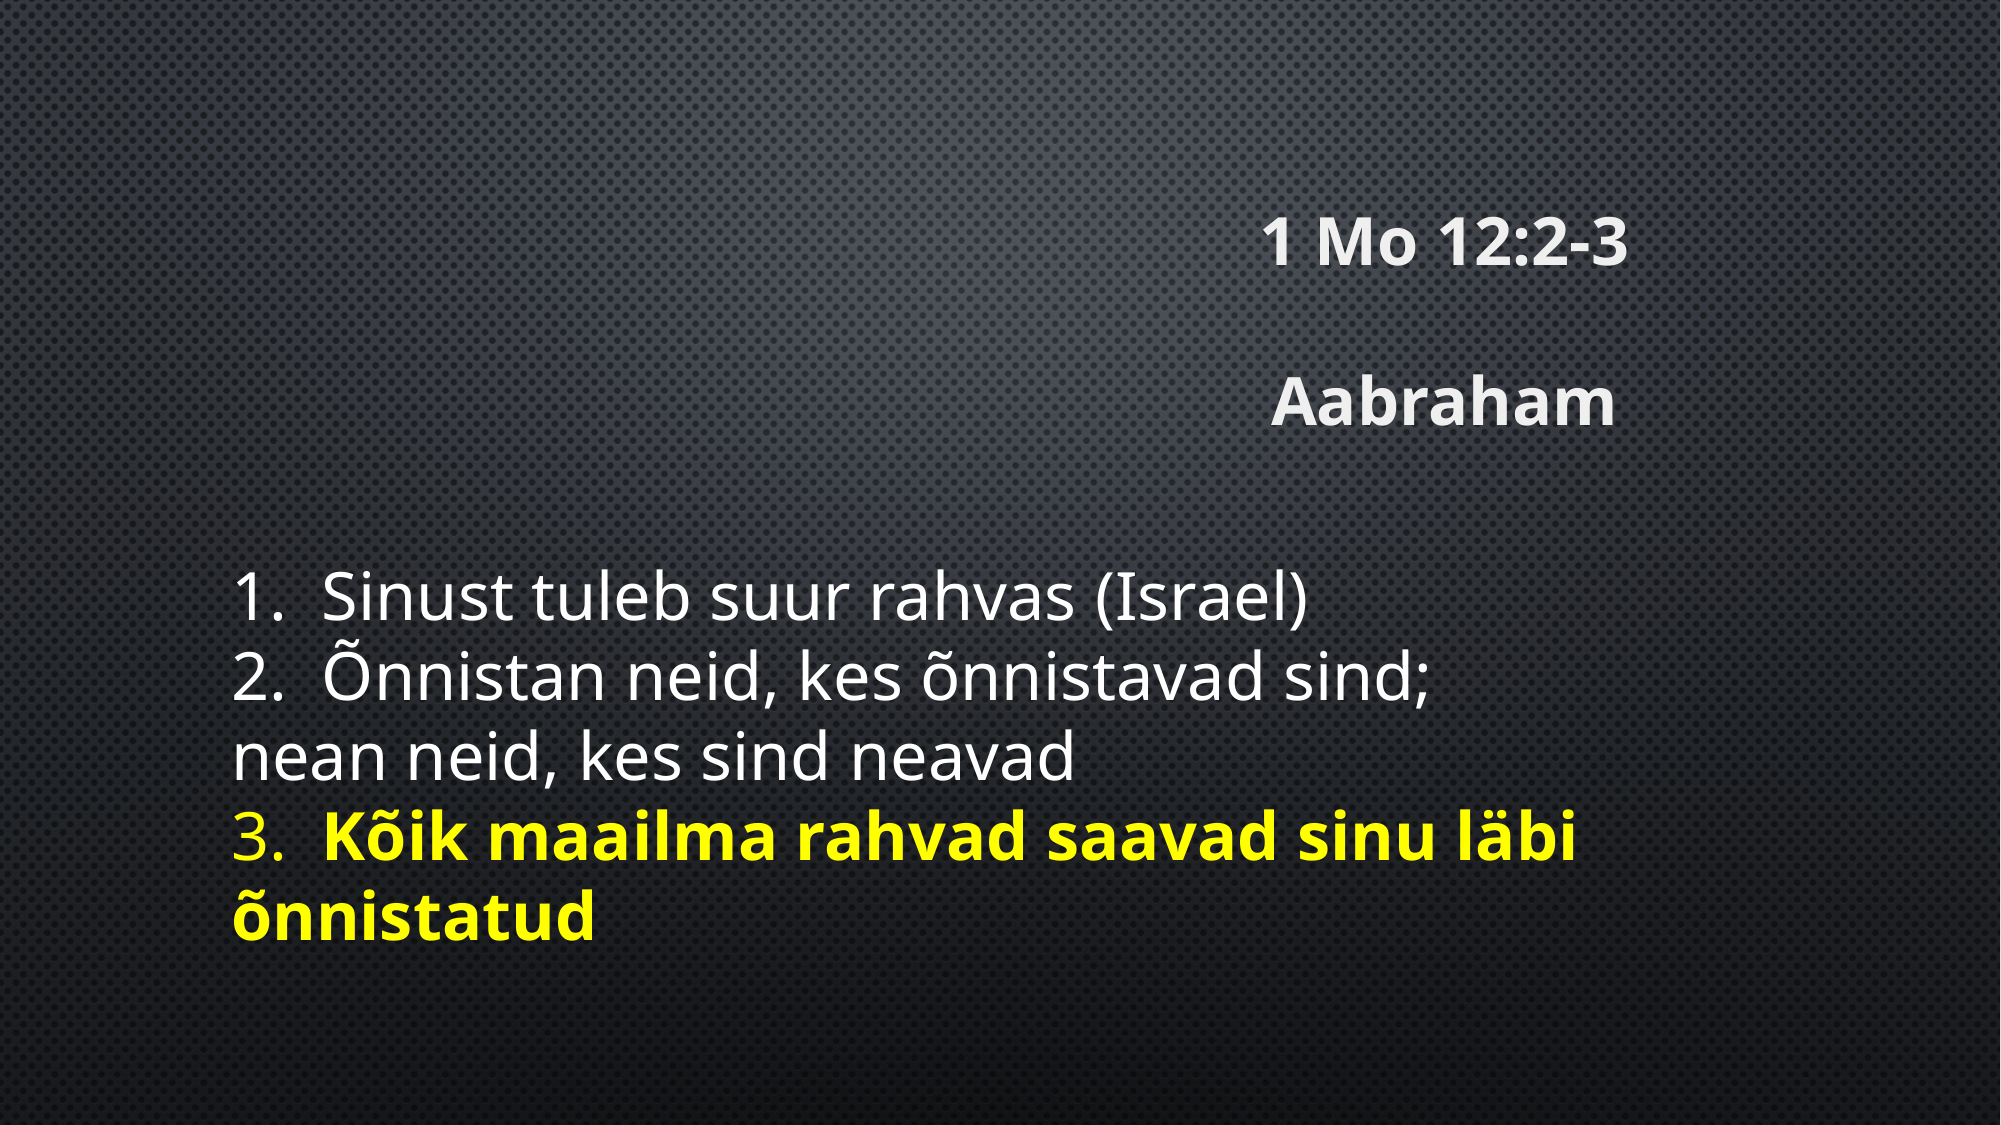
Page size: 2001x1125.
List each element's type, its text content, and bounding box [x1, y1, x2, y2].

text_box 1. Sinust tuleb suur rahvas (Israel) 2. Õnnistan neid, kes õnnistavad sind; nean neid, kes sind neavad 3. Kõik maailma rahvad saavad sinu läbi õnnistatud [216, 501, 1975, 962]
text_box 1 Mo 12:2-3 Aabraham [944, 191, 1945, 447]
